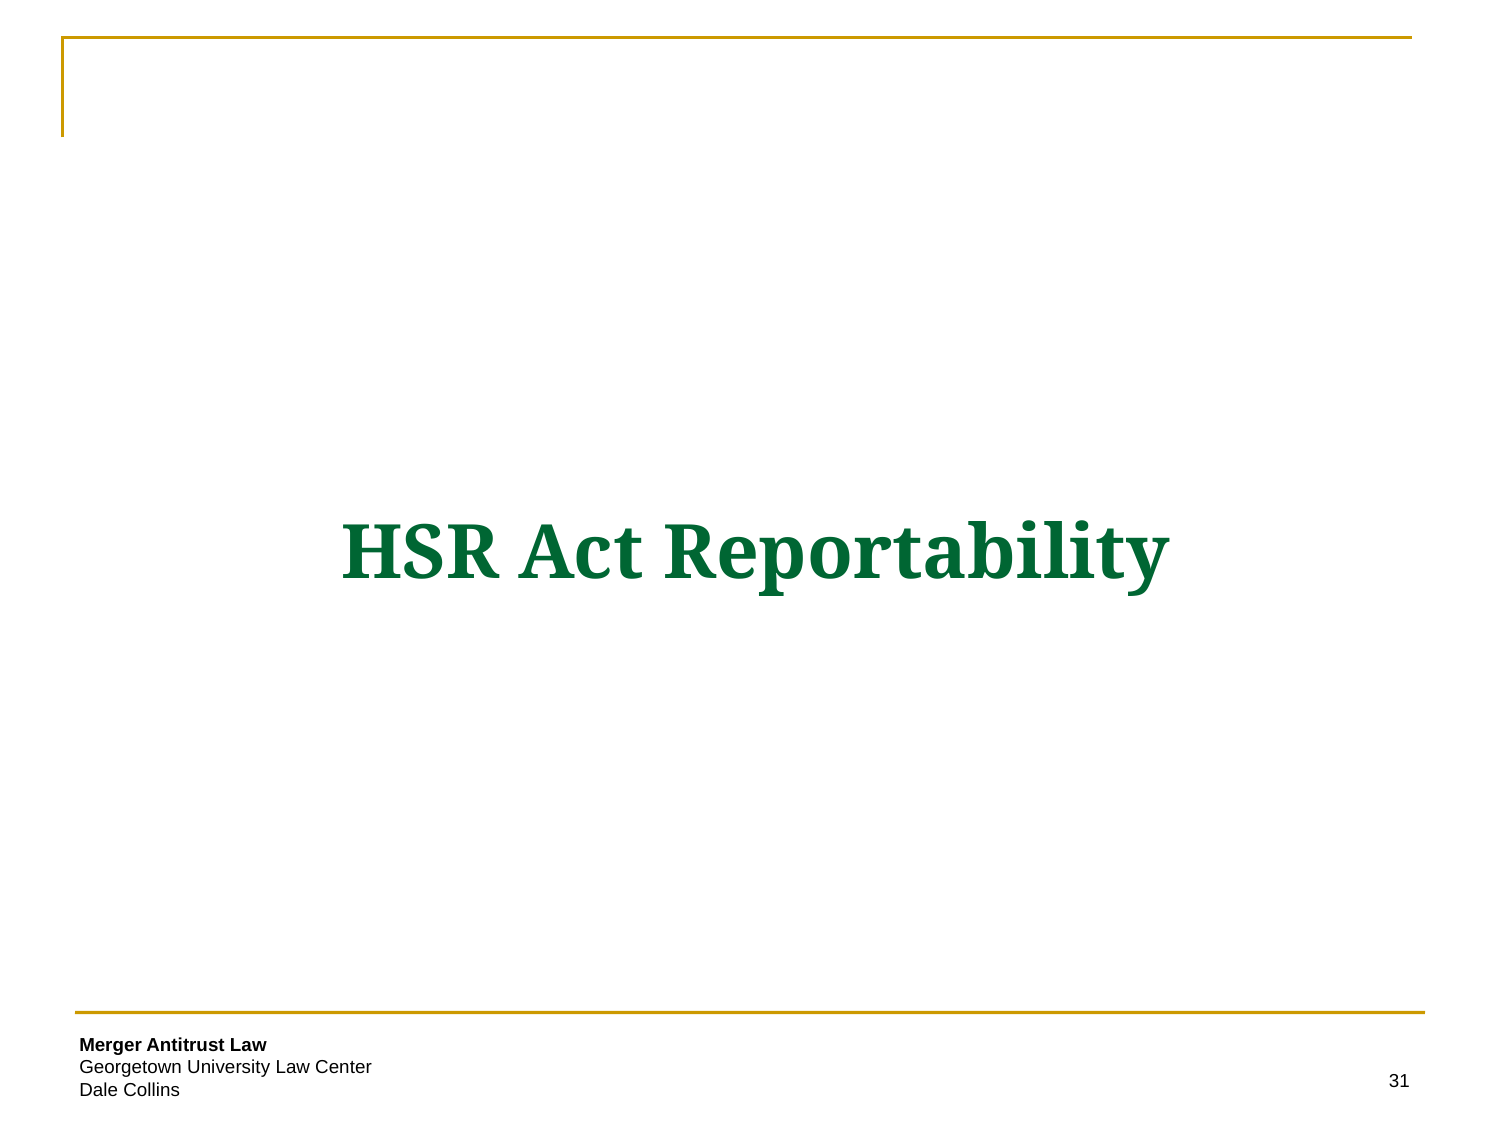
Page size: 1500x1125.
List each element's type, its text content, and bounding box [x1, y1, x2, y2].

slide_number 31 [1074, 1023, 1426, 1100]
title HSR Act Reportability [118, 405, 1394, 630]
